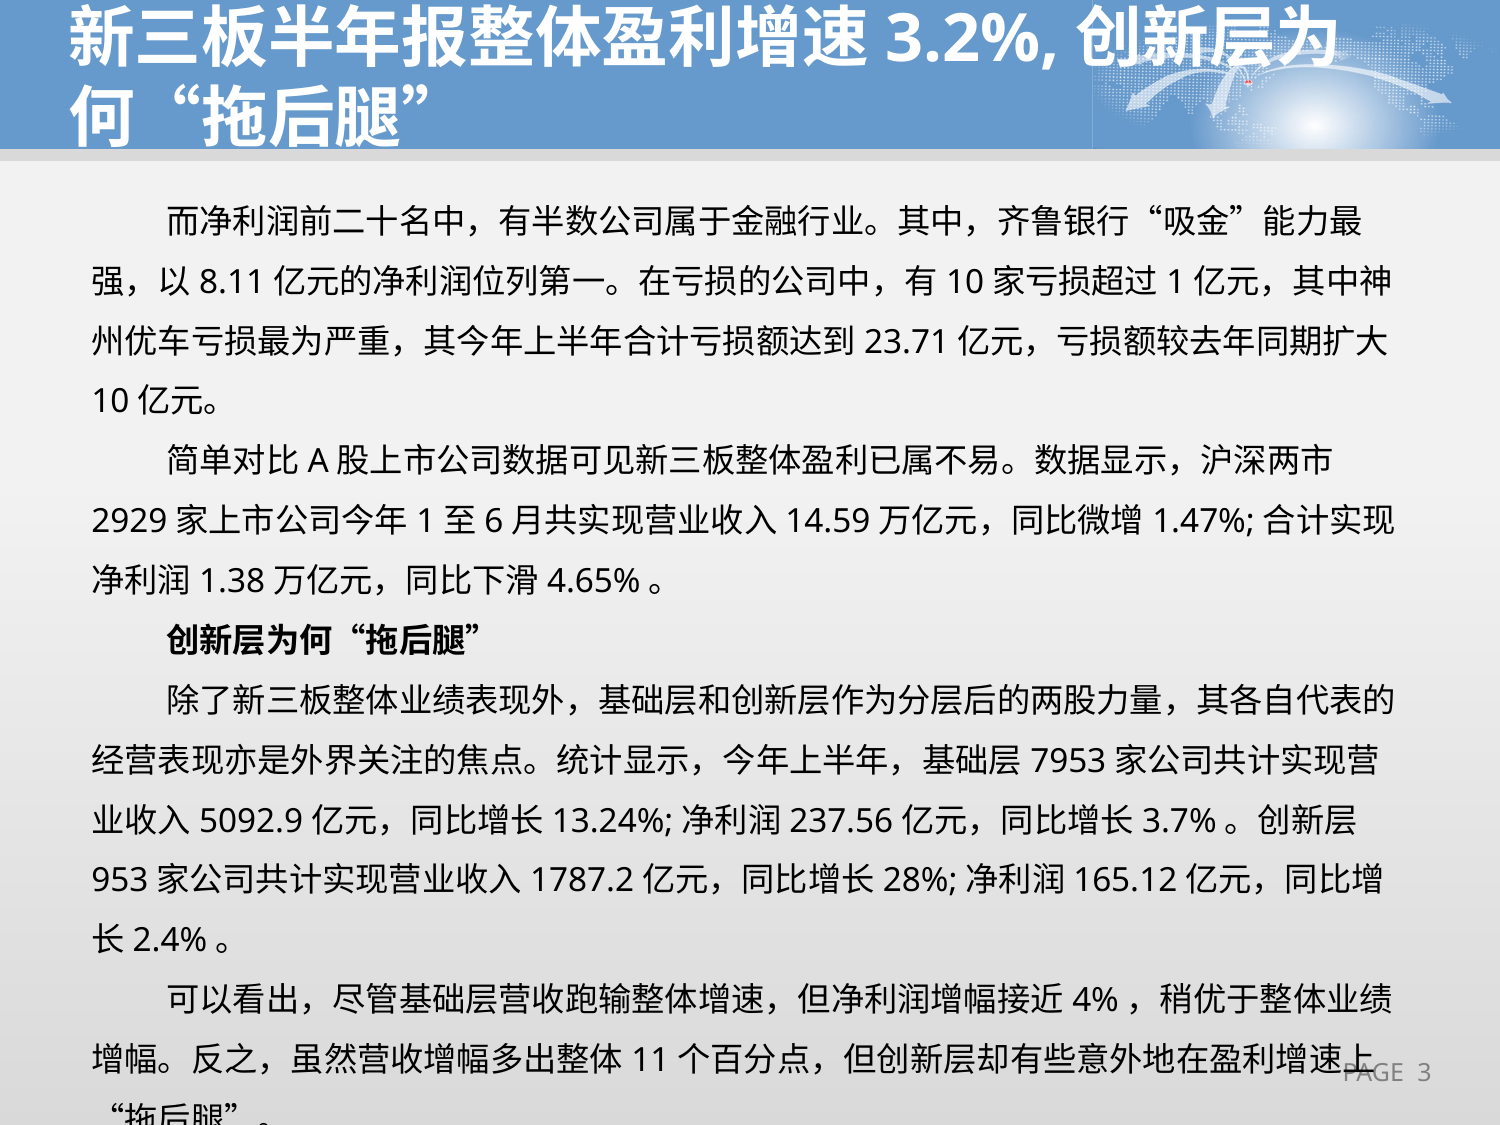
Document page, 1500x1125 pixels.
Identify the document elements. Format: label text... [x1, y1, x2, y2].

text_box 而净利润前二十名中，有半数公司属于金融行业。其中，齐鲁银行“吸金”能力最强，以8.11亿元的净利润位列第一。在亏损的公司中，有10家亏损超过1亿元，其中神州优车亏损最为严重，其今年上半年合计亏损额达到23.71亿元，亏损额较去年同期扩大10亿元。 简单对比A股上市公司数据可见新三板整体盈利已属不易。数据显示，沪深两市2929家上市公司今年1至6月共实现营业收入14.59万亿元，同比微增1.47%;合计实现净利润1.38万亿元，同比下滑4.65%。 创新层为何“拖后腿” 除了新三板整体业绩表现外，基础层和创新层作为分层后的两股力量，其各自代表的经营表现亦是外界关注的焦点。统计显示，今年上半年，基础层7953家公司共计实现营业收入5092.9亿元，同比增长13.24%;净利润237.56亿元，同比增长3.7%。创新层953家公司共计实现营业收入1787.2亿元，同比增长28%;净利润165.12亿元，同比增长2.4%。 可以看出，尽管基础层营收跑输整体增速，但净利润增幅接近4%，稍优于整体业绩增幅。反之，虽然营收增幅多出整体11个百分点，但创新层却有些意外地在盈利增速上“拖后腿”。 [76, 172, 1412, 1125]
title 新三板半年报整体盈利增速3.2%,创新层为何“拖后腿” [52, 10, 1397, 140]
picture [0, 0, 1500, 149]
